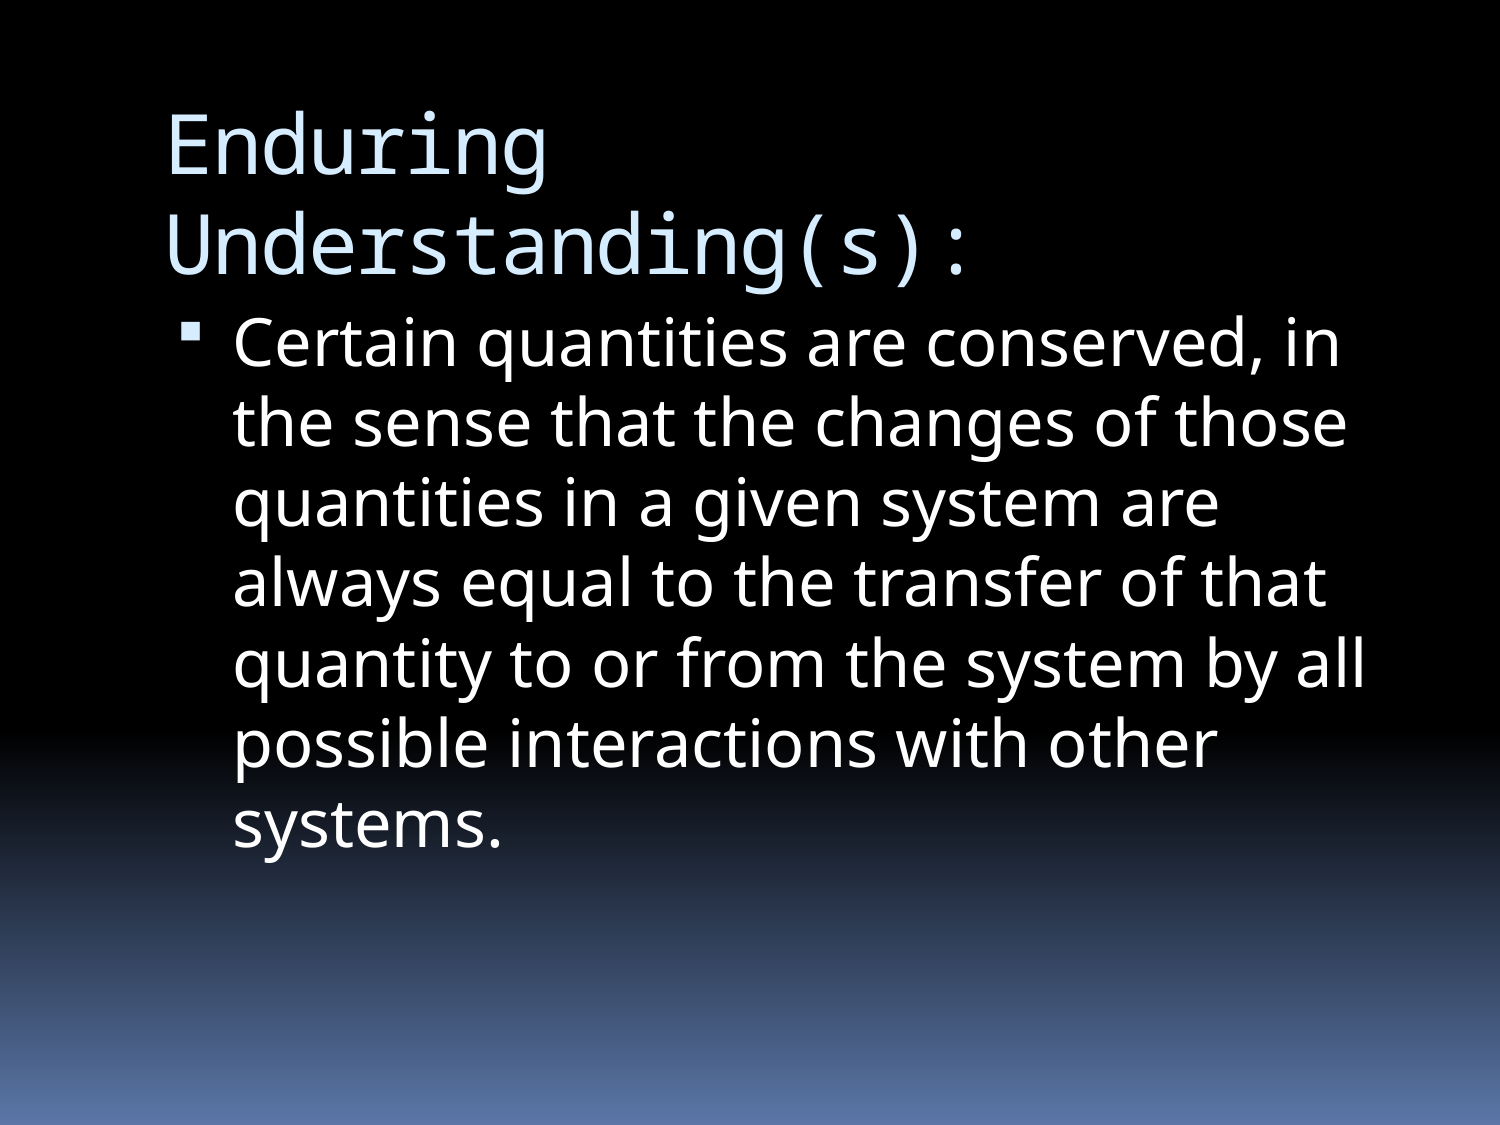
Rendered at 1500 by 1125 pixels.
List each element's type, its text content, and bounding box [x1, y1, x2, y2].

list Certain quantities are conserved, in the sense that the changes of those quantities in a given system are always equal to the transfer of that quantity to or from the system by all possible interactions with other systems. [150, 292, 1425, 1043]
title Enduring Understanding(s): [150, 83, 1425, 234]
